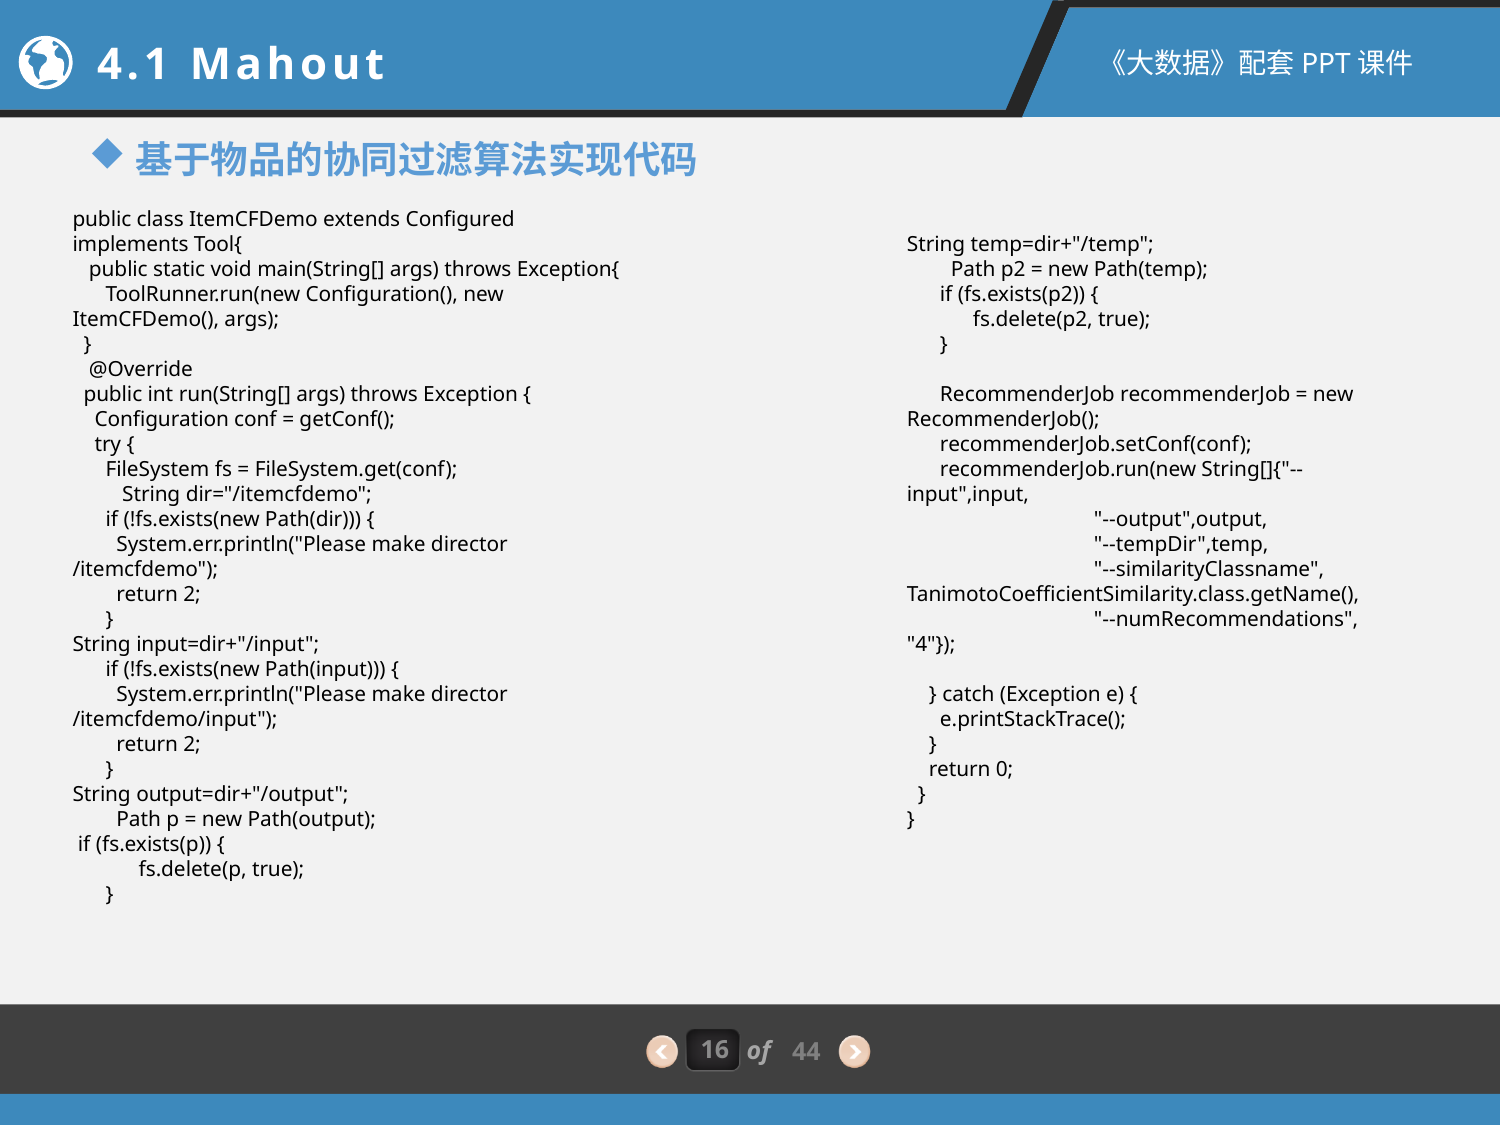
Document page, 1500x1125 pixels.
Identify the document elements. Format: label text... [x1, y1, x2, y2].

picture [644, 1033, 679, 1069]
text_box [394, 1020, 745, 1081]
picture [837, 1033, 872, 1069]
text_box of [745, 1027, 786, 1072]
text_box 基于物品的协同过滤算法实现代码 [74, 128, 714, 189]
text_box public class ItemCFDemo extends Configured implements Tool{ public static void main(String[] args) throws Exception{ ToolRunner.run(new Configuration(), new ItemCFDemo(), args); } @Override public int run(String[] args) throws Exception { Configuration conf = getConf(); try { FileSystem fs = FileSystem.get(conf); String dir="/itemcfdemo"; if (!fs.exists(new Path(dir))) { System.err.println("Please make director /itemcfdemo"); return 2; } String input=dir+"/input"; if (!fs.exists(new Path(input))) { System.err.println("Please make director /itemcfdemo/input"); return 2; } String output=dir+"/output"; Path p = new Path(output); if (fs.exists(p)) { fs.delete(p, true); } [57, 198, 646, 913]
text_box 44 [777, 1028, 836, 1073]
text_box [0, 0, 1500, 118]
text_box [0, 1003, 1500, 1093]
text_box [0, 1093, 1500, 1125]
text_box String temp=dir+"/temp"; Path p2 = new Path(temp); if (fs.exists(p2)) { fs.delete(p2, true); } RecommenderJob recommenderJob = new RecommenderJob(); recommenderJob.setConf(conf); recommenderJob.run(new String[]{"--input",input, "--output",output, "--tempDir",temp, "--similarityClassname", TanimotoCoefficientSimilarity.class.getName(), "--numRecommendations", "4"}); } catch (Exception e) { e.printStackTrace(); } return 0; } } [892, 223, 1425, 883]
picture [683, 1025, 744, 1076]
